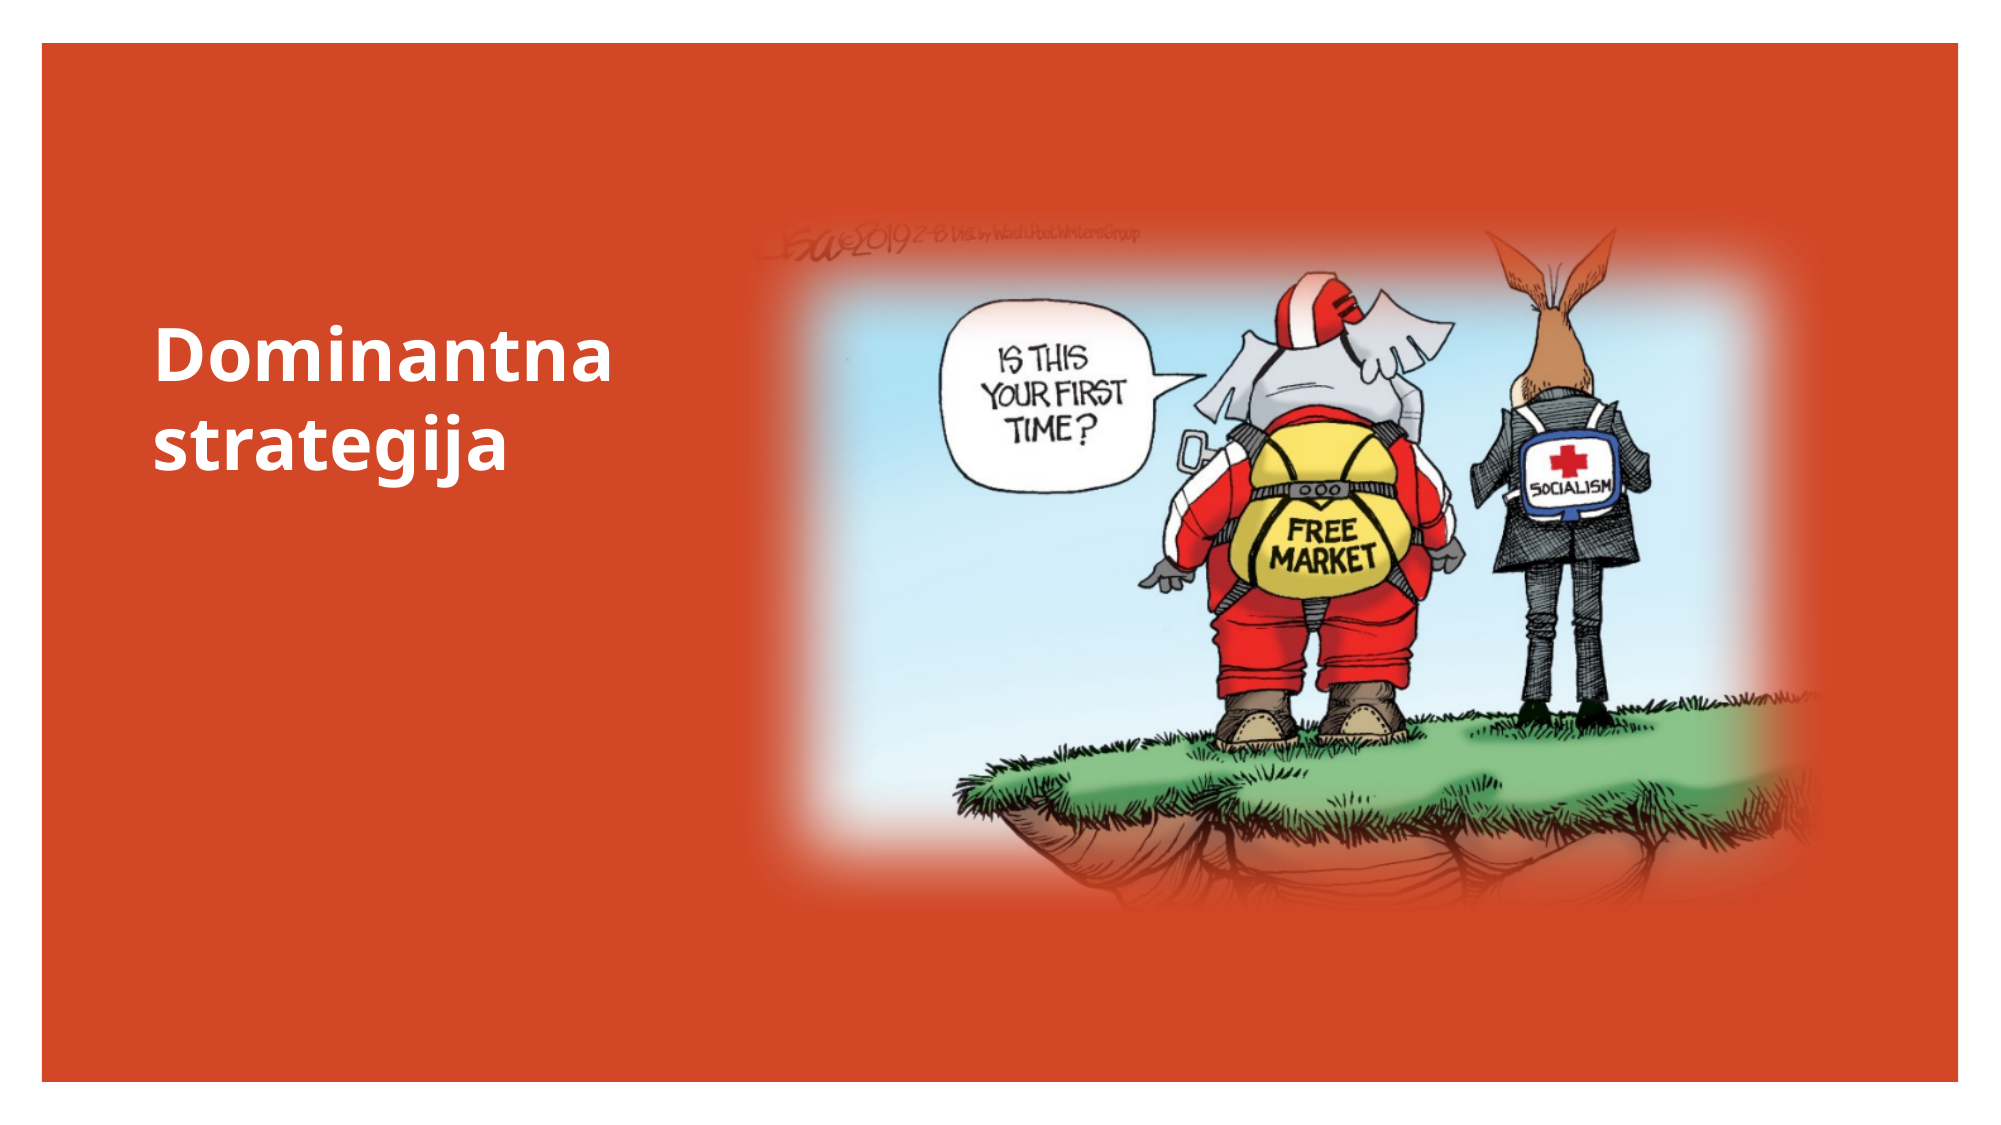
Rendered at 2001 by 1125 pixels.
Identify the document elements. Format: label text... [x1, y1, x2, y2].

title Dominantna strategija [137, 299, 731, 583]
picture [731, 202, 1837, 925]
